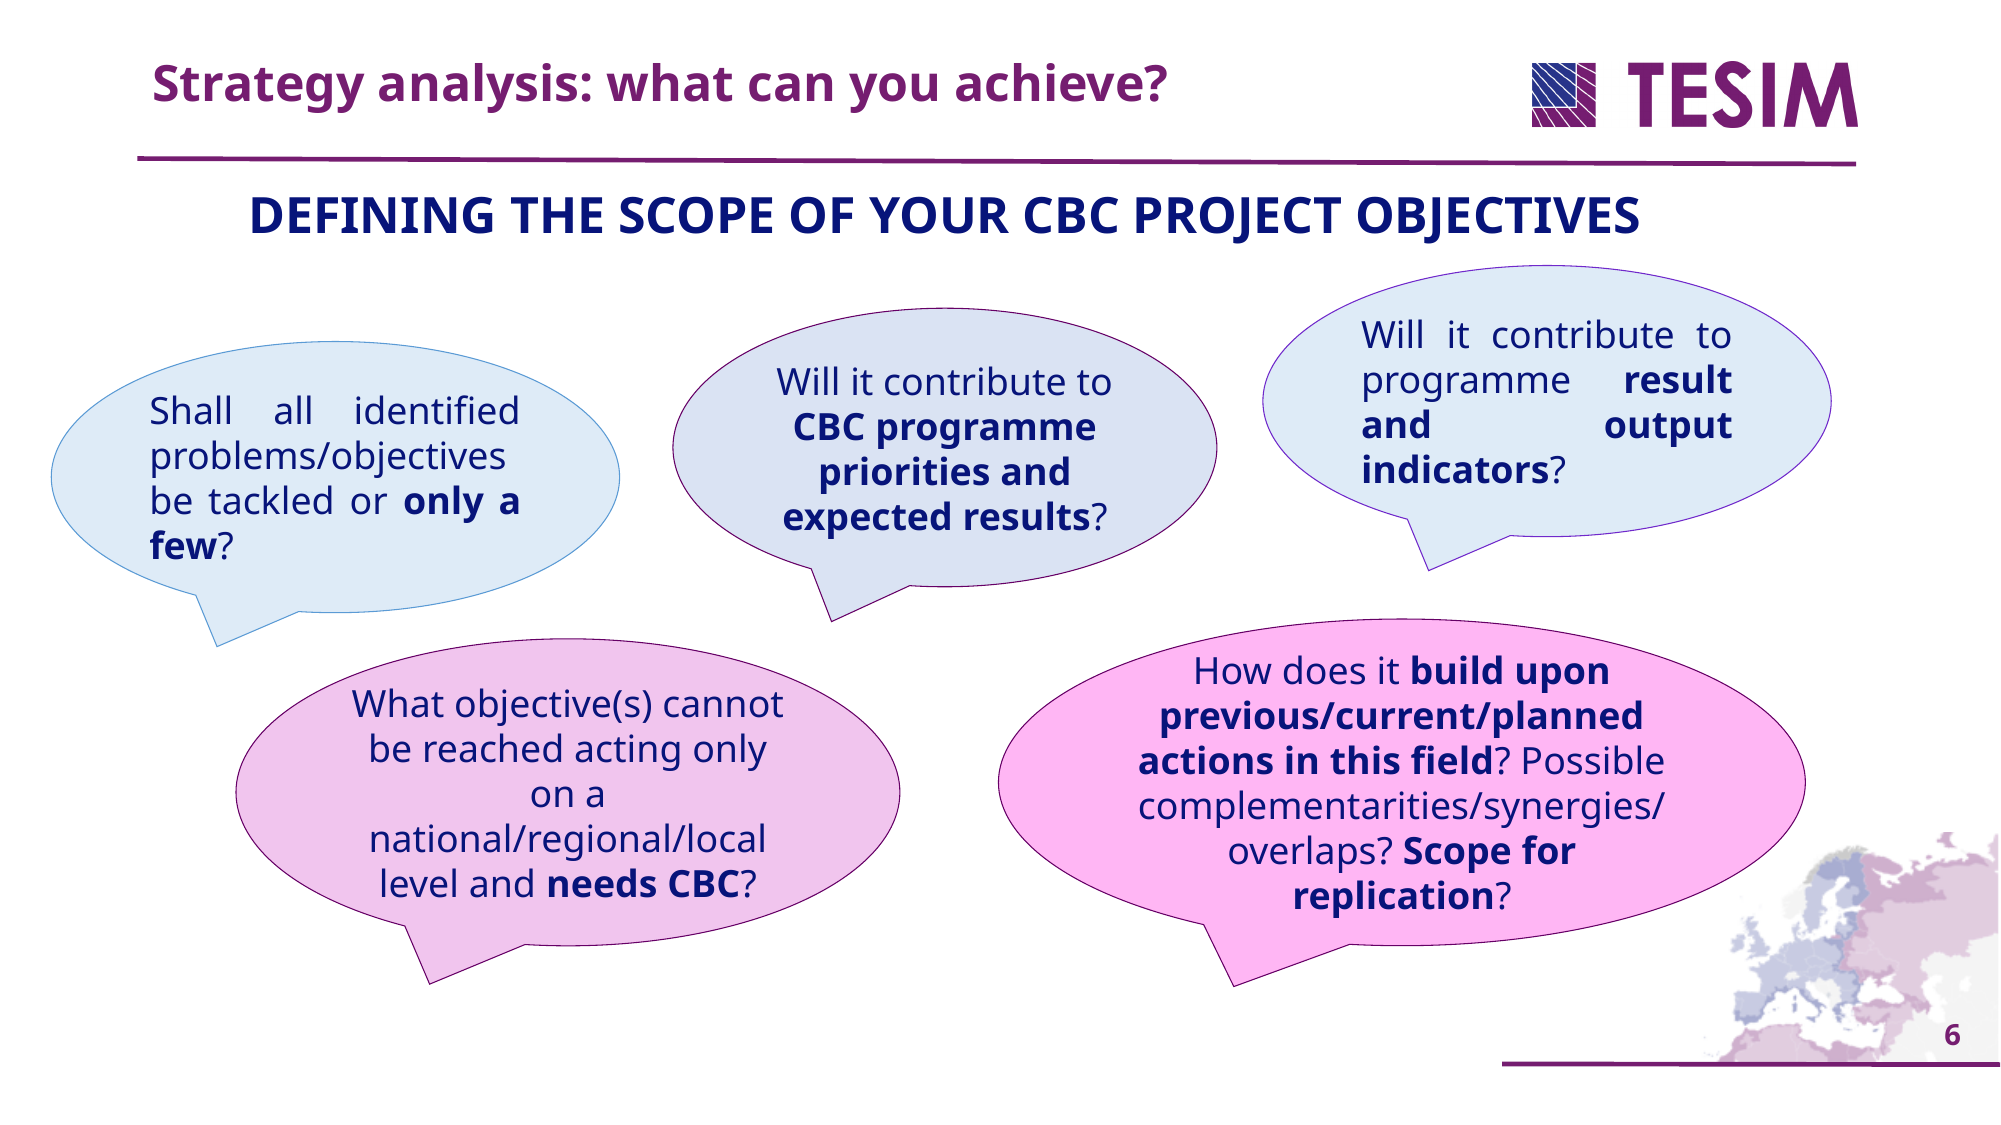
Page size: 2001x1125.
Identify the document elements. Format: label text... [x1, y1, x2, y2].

list DEFINING THE SCOPE OF YOUR CBC PROJECT OBJECTIVES [137, 183, 1753, 1008]
text_box What objective(s) cannot be reached acting only on a national/regional/local level and needs CBC? [235, 638, 901, 985]
text_box Will it contribute to CBC programme priorities and expected results? [672, 307, 1218, 623]
list Strategy analysis: what can you achieve? [137, 51, 1597, 149]
text_box Will it contribute to programme result and output indicators? [1262, 264, 1832, 572]
text_box How does it build upon previous/current/planned actions in this field? Possible complementarities/synergies/overlaps? Scope for replication? [997, 618, 1806, 988]
picture [1643, 832, 2000, 1062]
picture [1597, 61, 1858, 128]
text_box Shall all identified problems/objectives be tackled or only a few? [50, 340, 621, 648]
